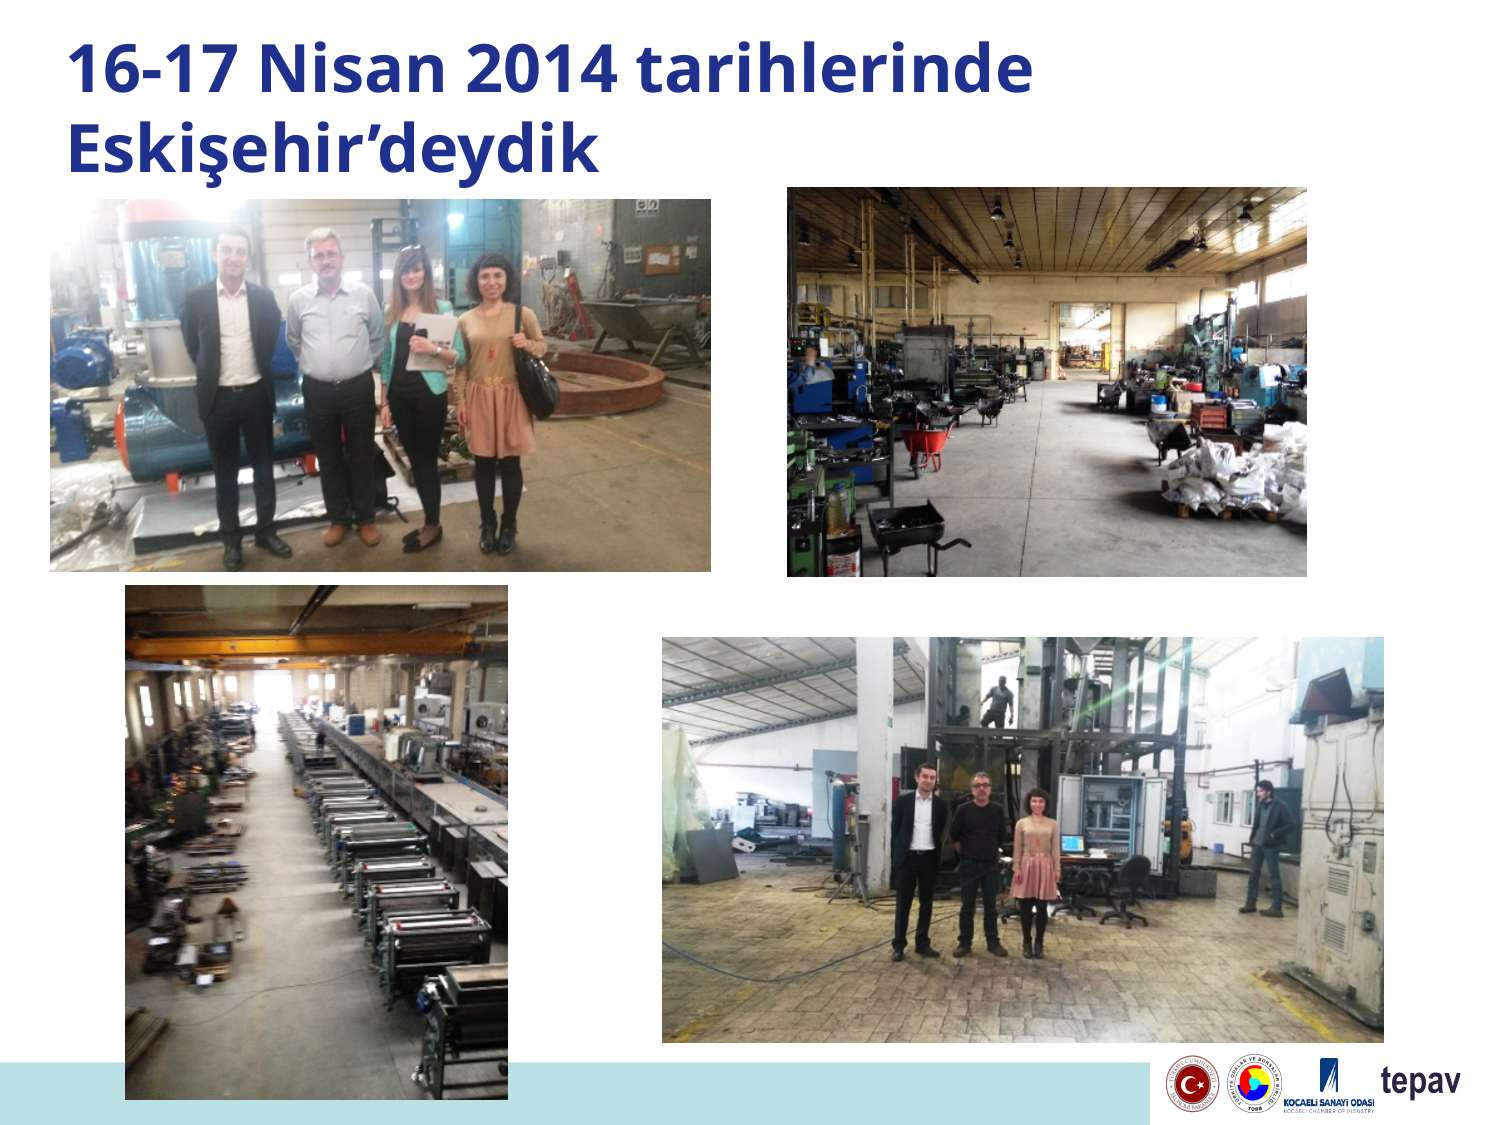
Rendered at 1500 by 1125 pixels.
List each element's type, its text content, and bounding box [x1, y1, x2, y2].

picture [662, 637, 1385, 1044]
title 16-17 Nisan 2014 tarihlerinde Eskişehir’deydik [49, 37, 1500, 176]
picture [49, 199, 711, 572]
picture [787, 187, 1307, 577]
picture [1284, 1058, 1374, 1113]
picture [124, 585, 508, 1101]
